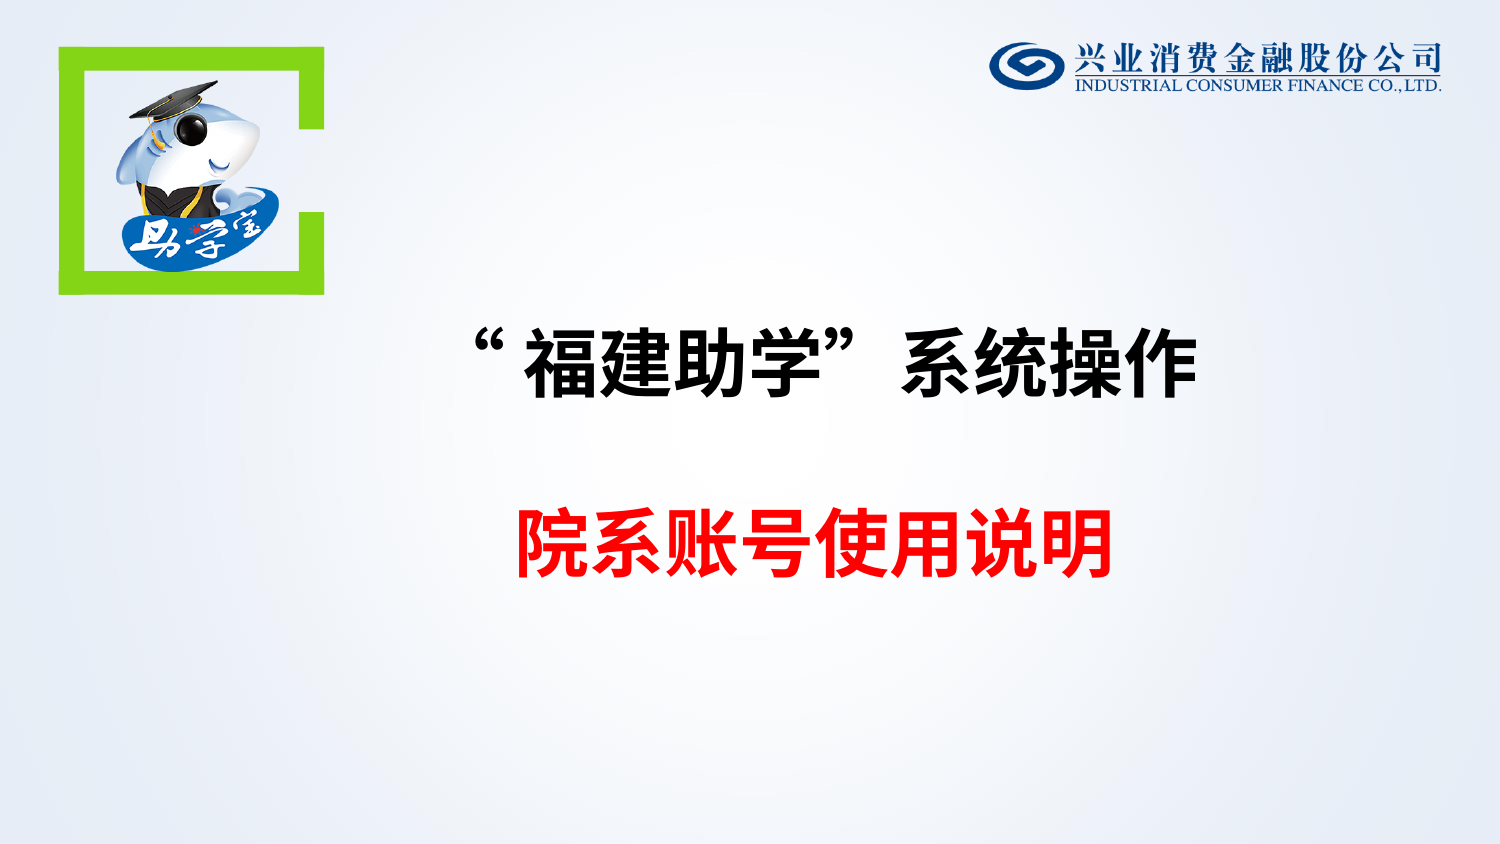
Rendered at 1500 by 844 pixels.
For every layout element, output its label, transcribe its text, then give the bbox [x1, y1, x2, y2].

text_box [58, 46, 780, 295]
text_box “福建助学”系统操作 院系账号使用说明 [222, 218, 1407, 594]
picture [0, 0, 1500, 844]
